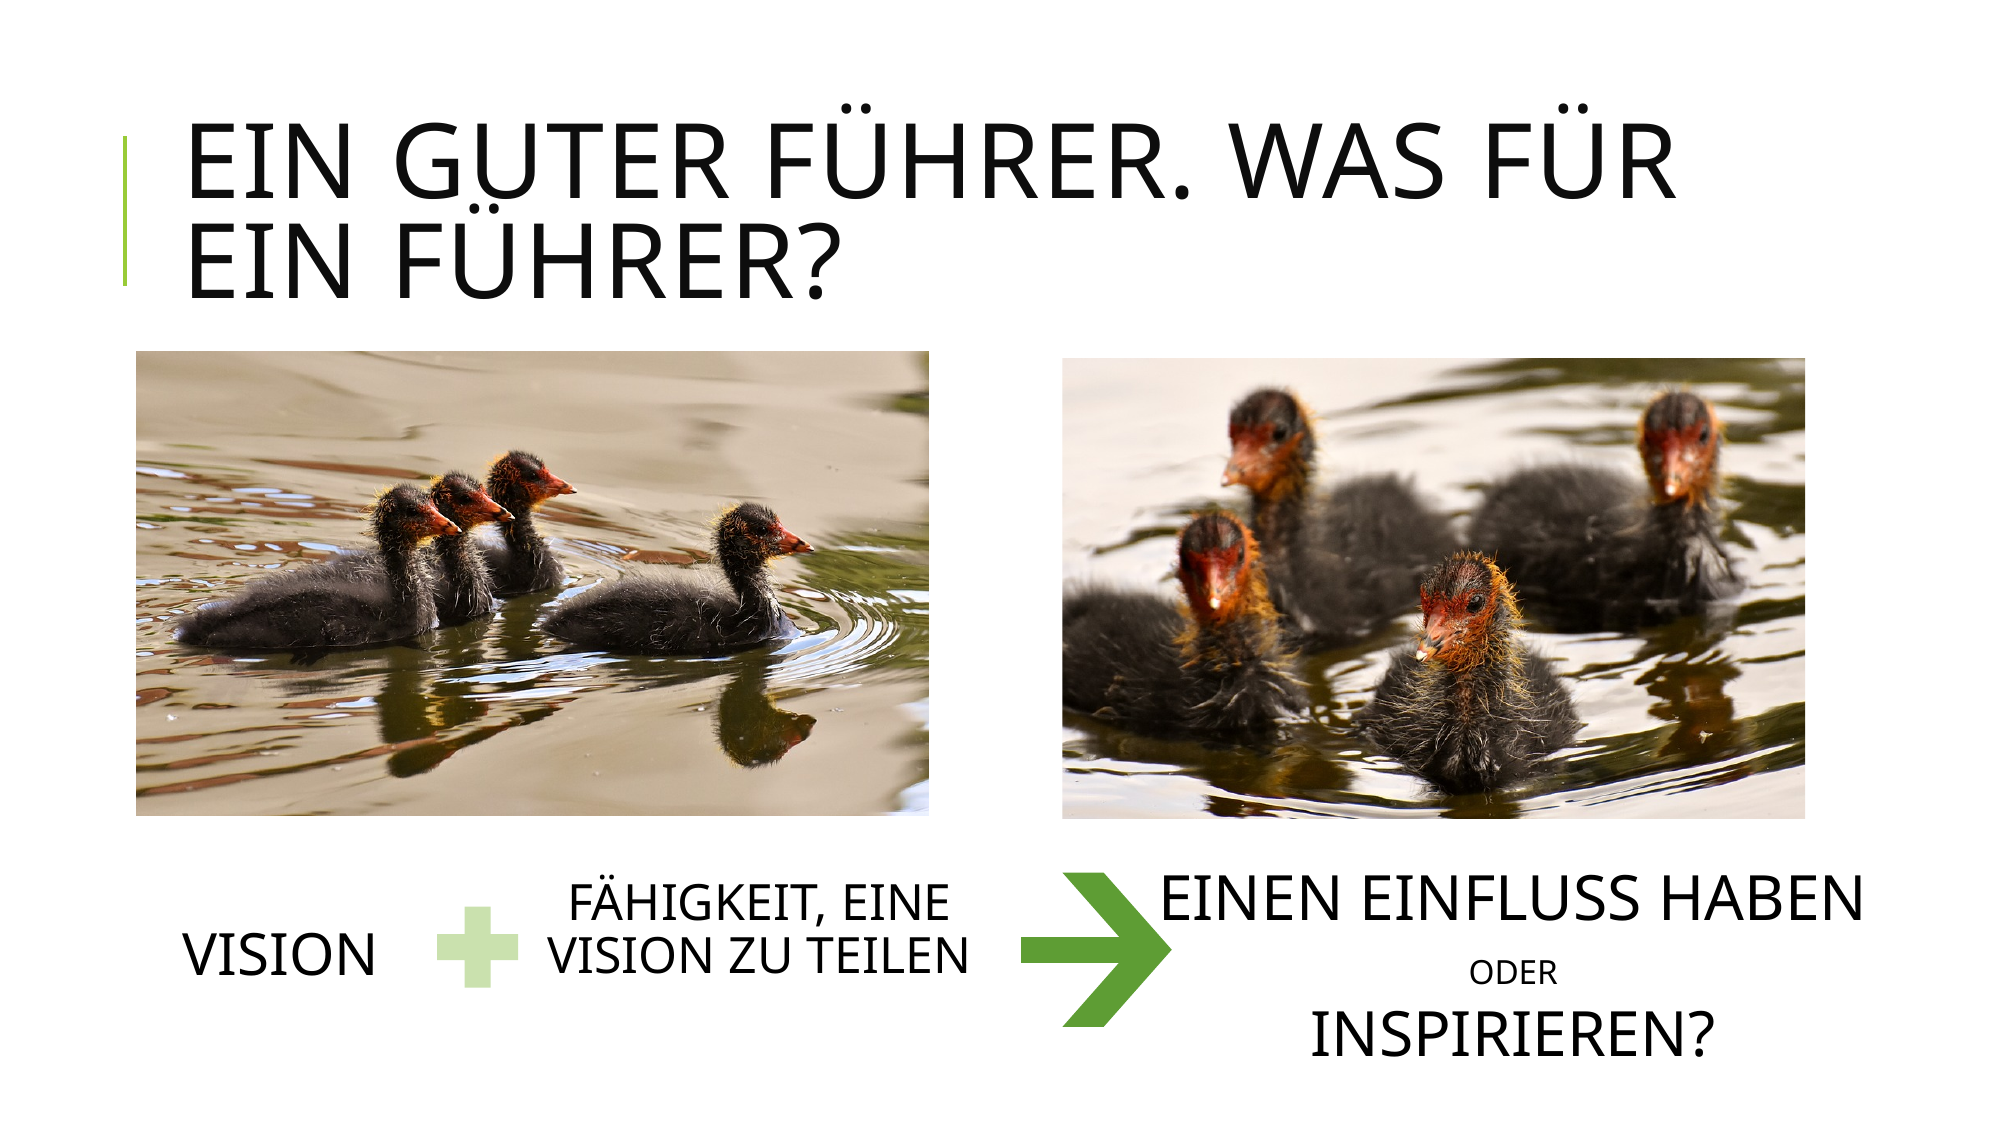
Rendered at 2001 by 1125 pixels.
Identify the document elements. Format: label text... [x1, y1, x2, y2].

text_box [1062, 872, 1136, 935]
text_box [1020, 935, 1159, 964]
text_box [437, 906, 519, 988]
title Ein guter Führer. Was für ein Führer? [168, 96, 1763, 342]
text_box [1062, 964, 1121, 1027]
text_box VISION [175, 917, 408, 1027]
picture [136, 350, 929, 816]
text_box FÄHIGKEIT, EINE VISION ZU TEILEN [517, 869, 1002, 1069]
text_box EINEN EINFLUSS HABEN ODER INSPIRIEREN? [1121, 909, 1906, 1027]
picture [1062, 358, 1806, 819]
